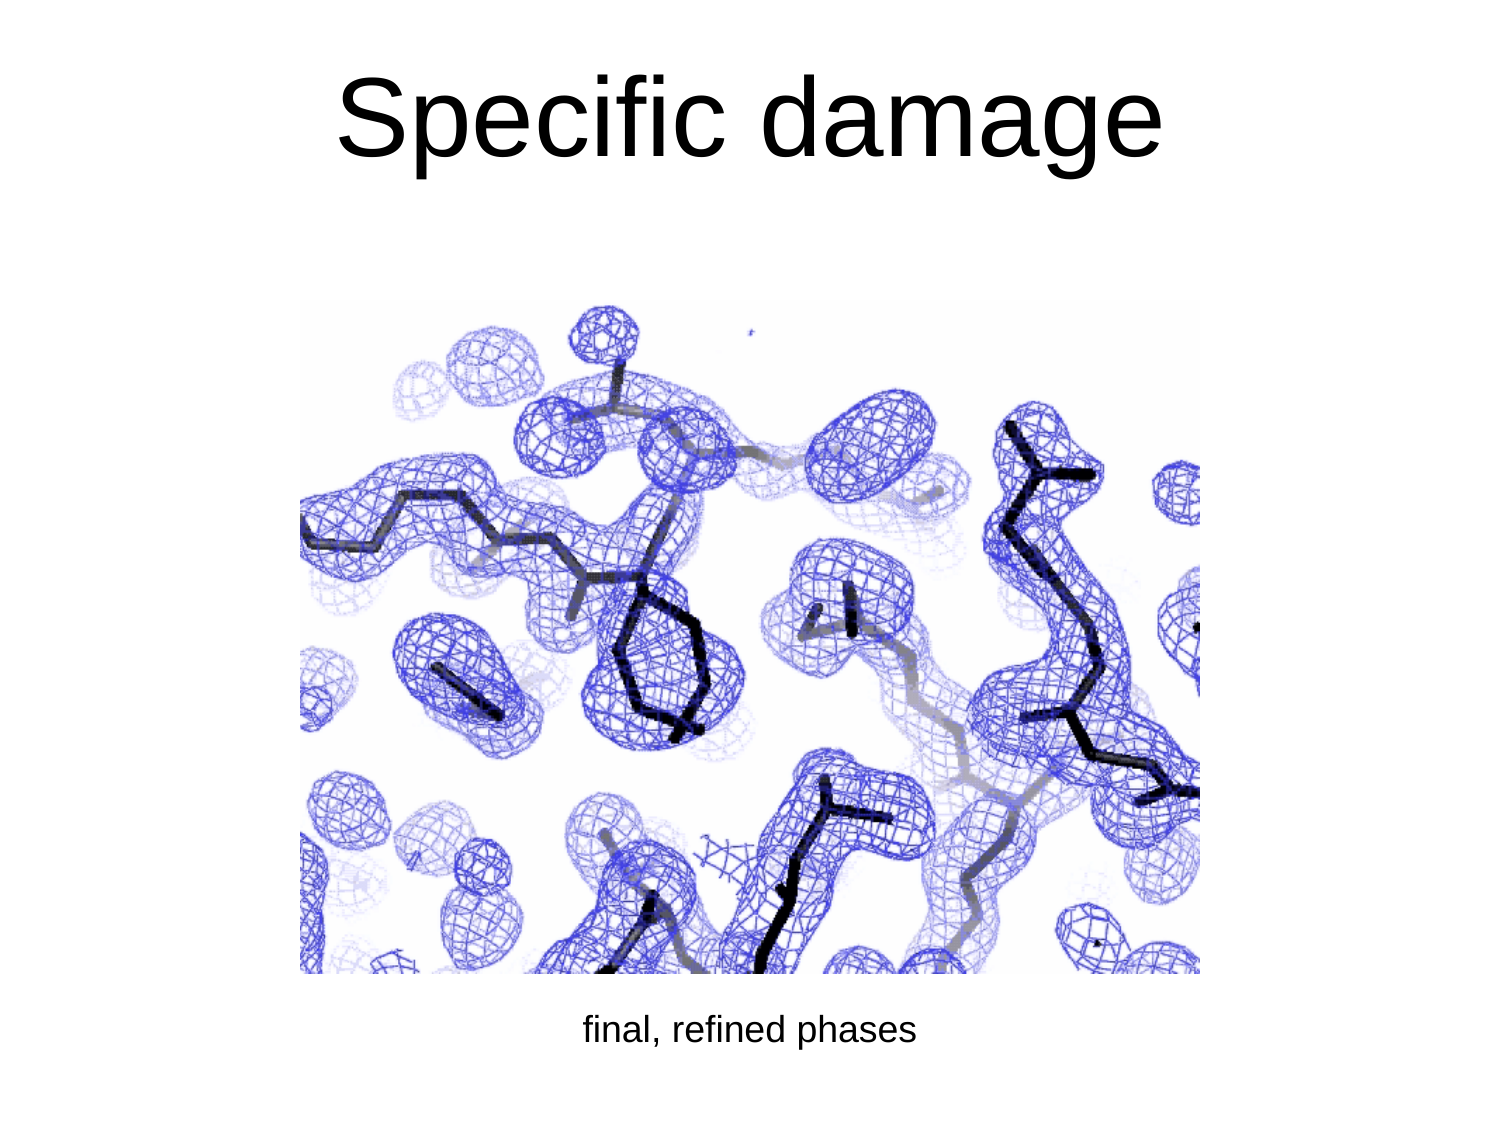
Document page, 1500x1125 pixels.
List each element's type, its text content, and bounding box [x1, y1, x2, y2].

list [299, 299, 1201, 975]
title Specific damage [75, 0, 1425, 224]
text_box final, refined phases [567, 997, 933, 1058]
